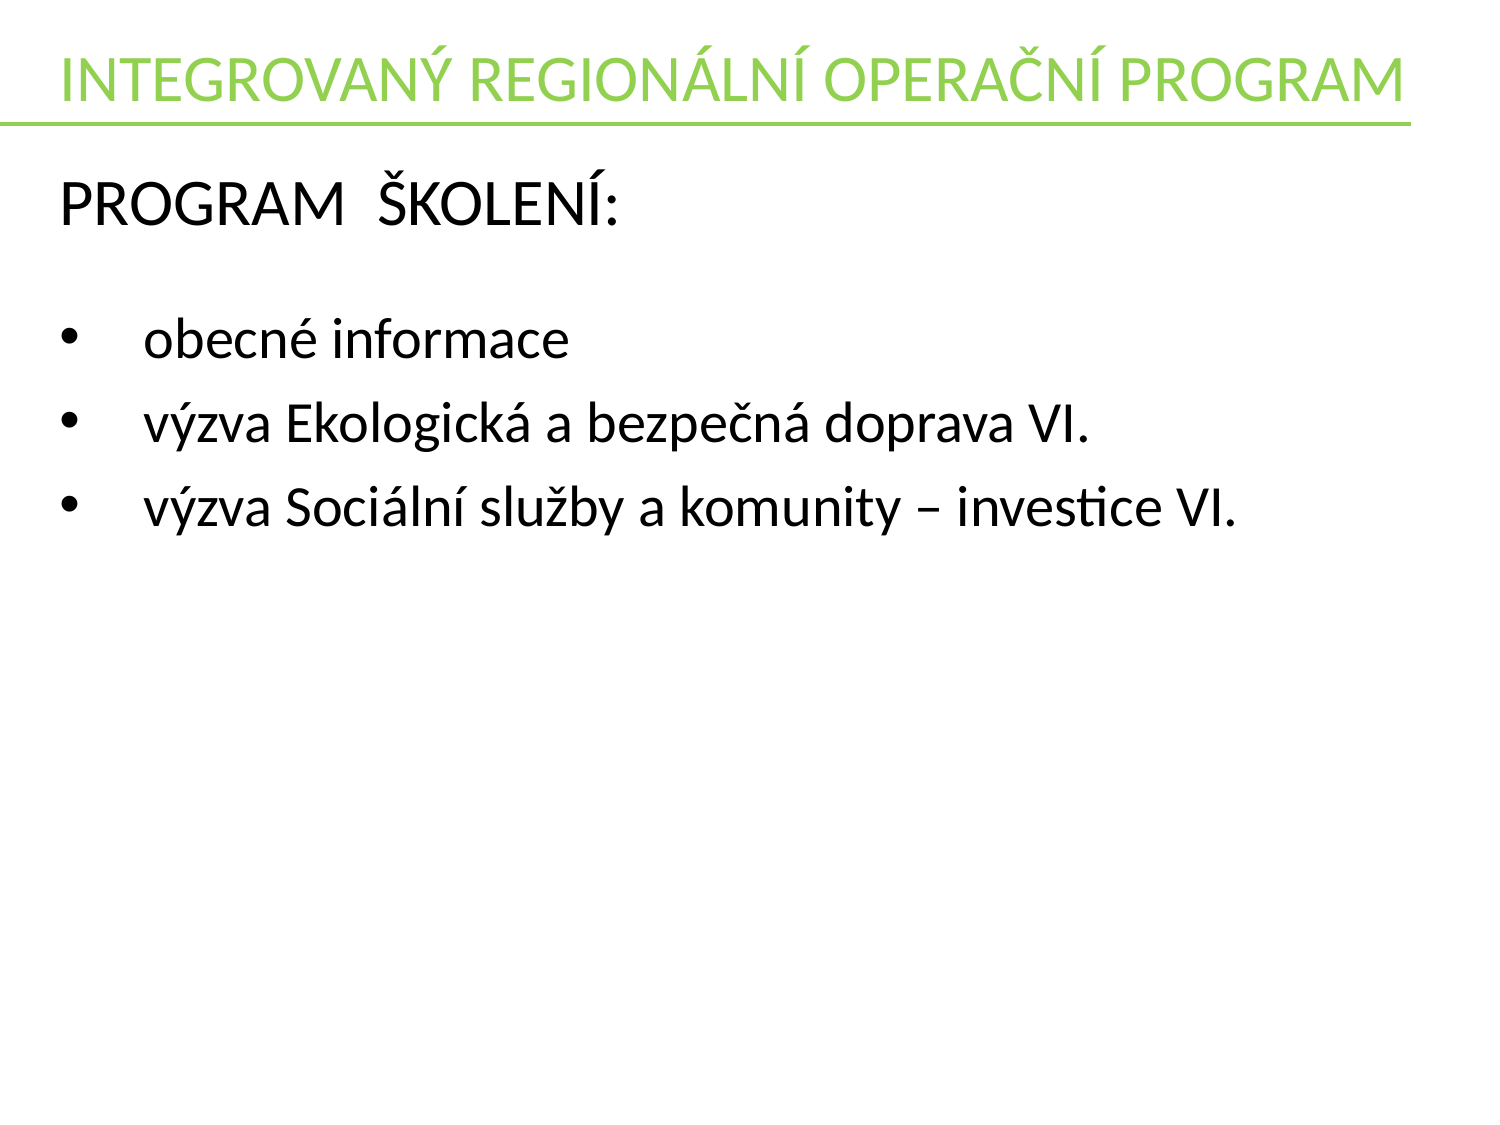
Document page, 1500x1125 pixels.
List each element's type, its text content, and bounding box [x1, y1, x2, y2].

text_box INTEGROVANÝ REGIONÁLNÍ OPERAČNÍ PROGRAM [44, 42, 1438, 122]
text_box obecné informace výzva Ekologická a bezpečná doprava VI. výzva Sociální služby a komunity – investice VI. [44, 278, 1412, 546]
text_box Program ŠKOLENÍ: [44, 167, 1385, 246]
